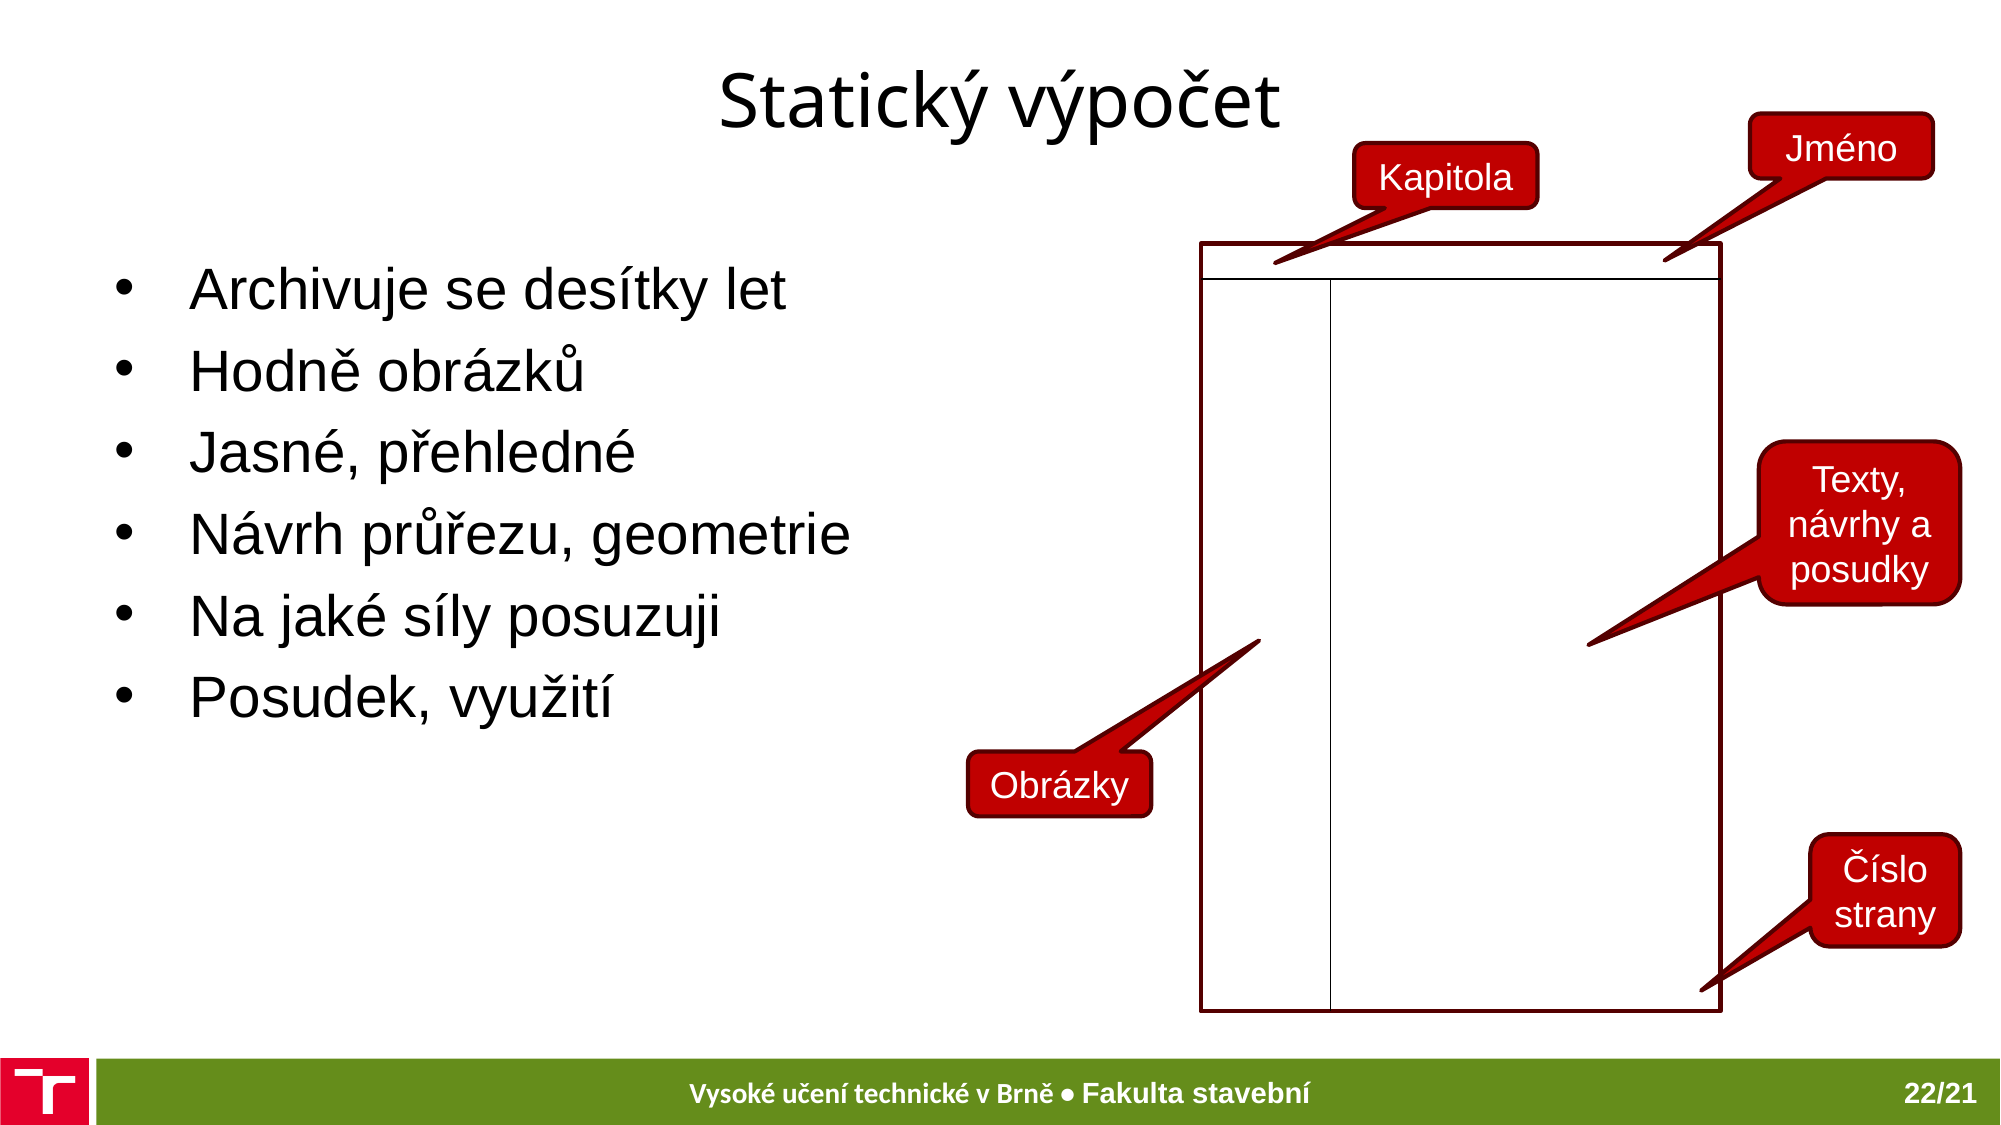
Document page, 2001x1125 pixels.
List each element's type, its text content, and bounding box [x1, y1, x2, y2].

text_box Texty, návrhy a posudky [1586, 439, 1963, 647]
list Archivuje se desítky let Hodně obrázků Jasné, přehledné Návrh průřezu, geometrie Na jaké síly posuzuji Posudek, využití [99, 243, 1107, 1005]
text_box Obrázky [965, 638, 1261, 819]
text_box [1199, 241, 1723, 1013]
picture [0, 1058, 89, 1125]
text_box Jméno [1662, 111, 1936, 263]
text_box Číslo strany [1699, 832, 1963, 993]
text_box Kapitola [1273, 140, 1540, 266]
title Statický výpočet [99, 45, 1900, 209]
